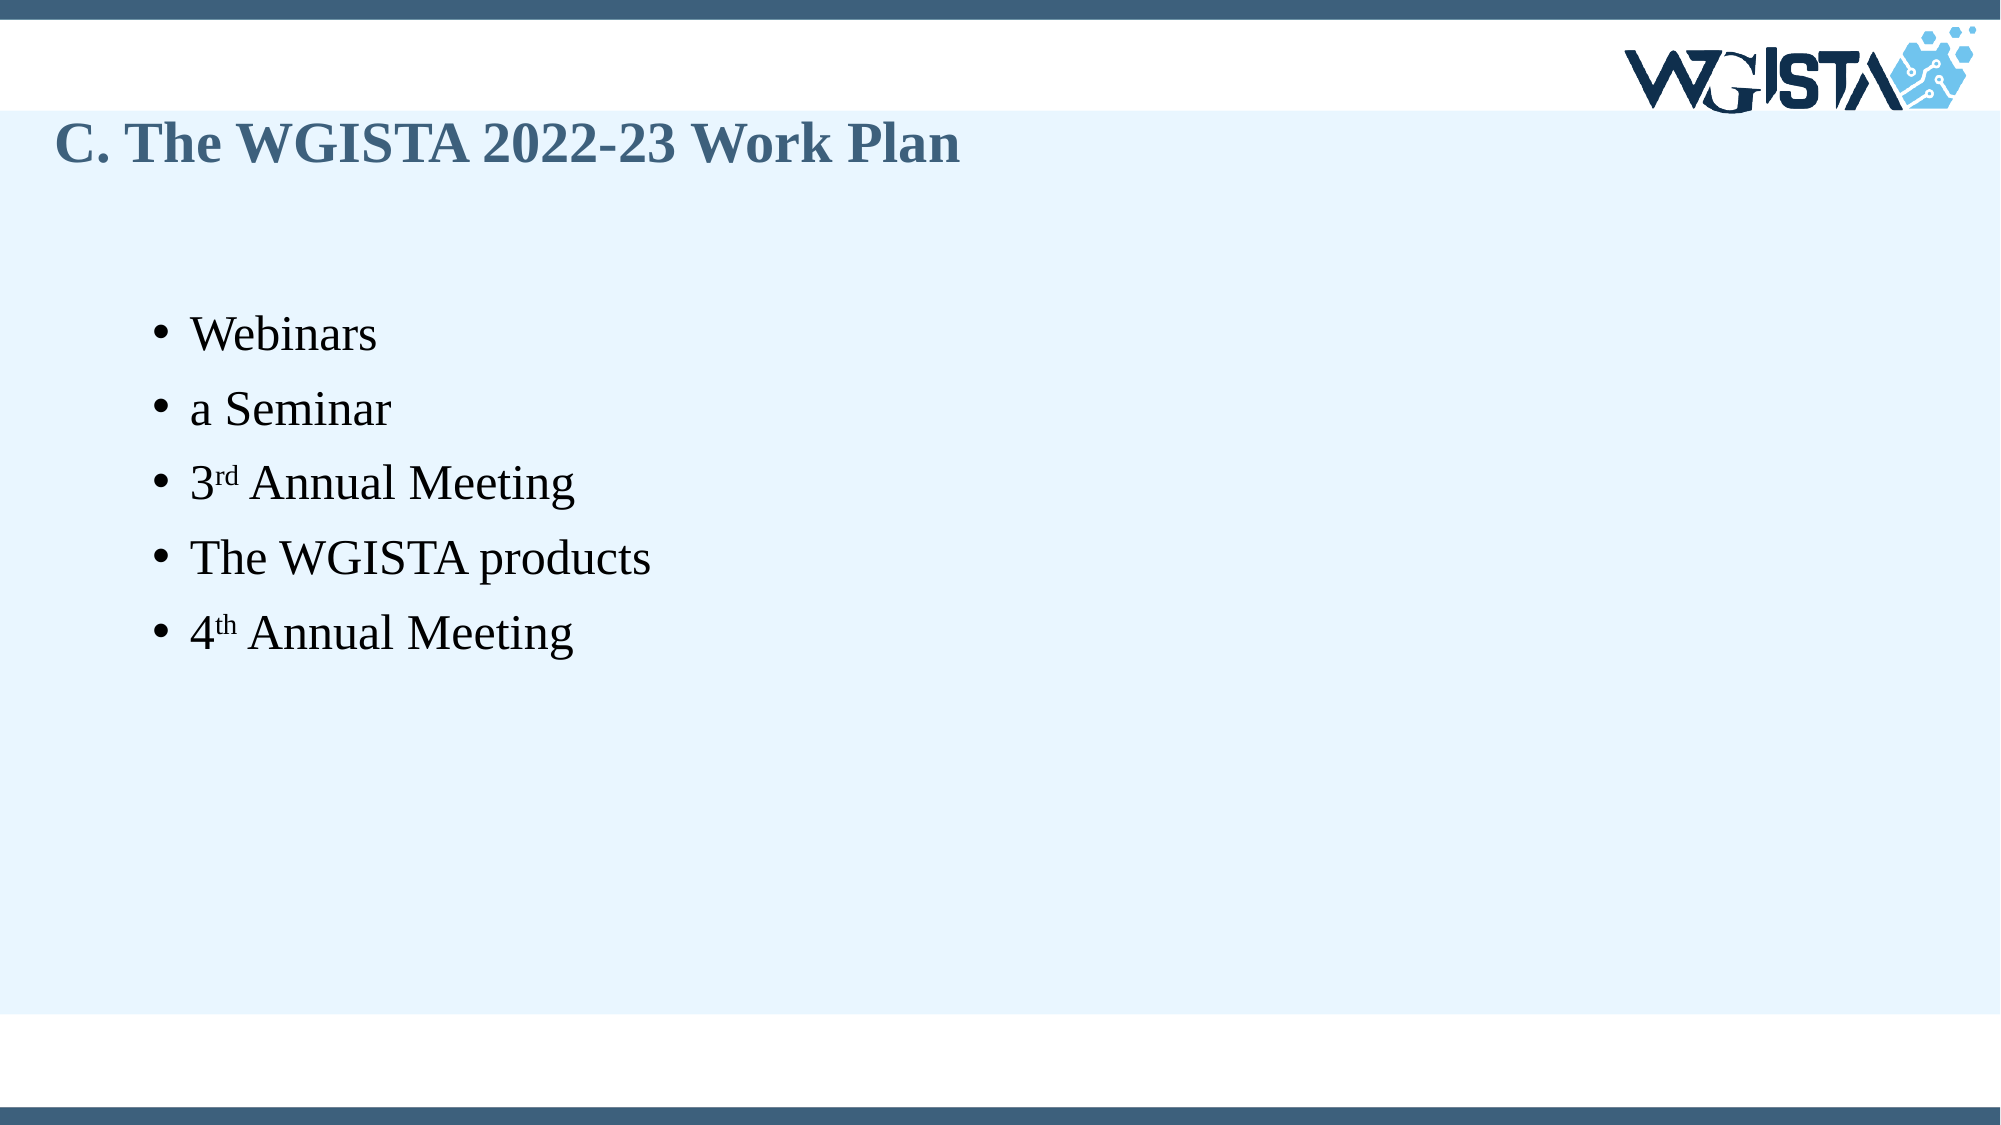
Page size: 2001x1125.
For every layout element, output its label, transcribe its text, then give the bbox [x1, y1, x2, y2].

list Webinars a Seminar 3rd Annual Meeting The WGISTA products 4th Annual Meeting [137, 299, 1863, 1014]
picture [0, 0, 2001, 1125]
text_box C. The WGISTA 2022-23 Work Plan [39, 34, 1765, 253]
